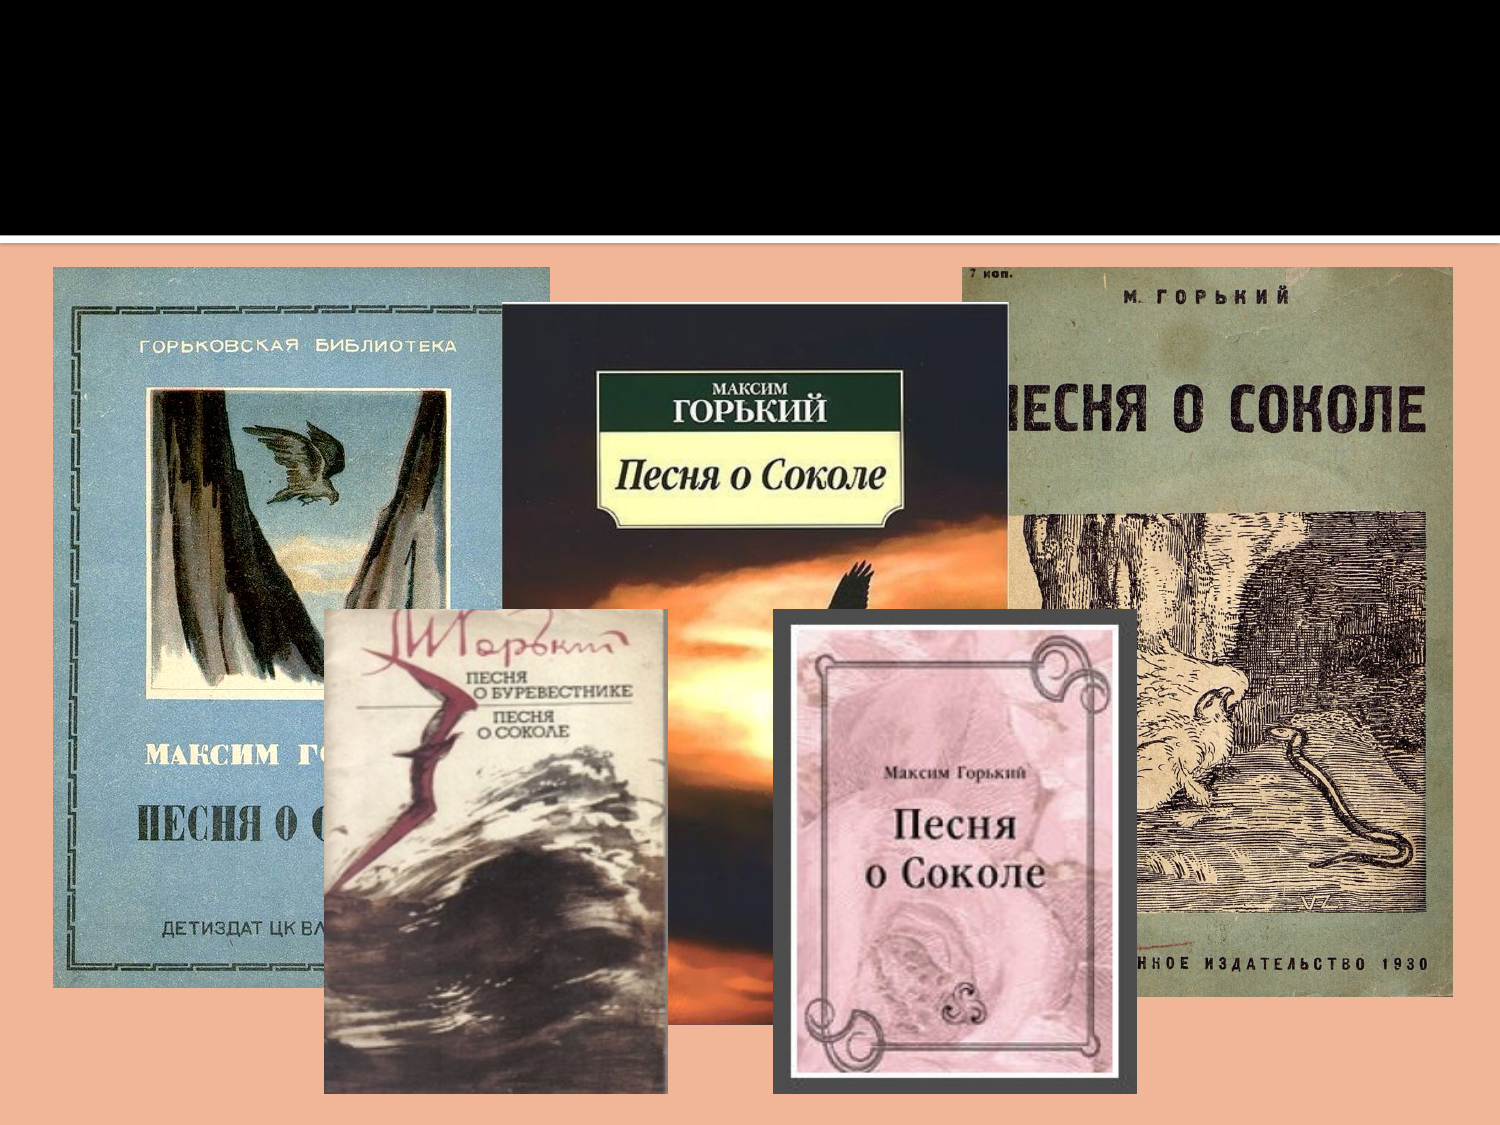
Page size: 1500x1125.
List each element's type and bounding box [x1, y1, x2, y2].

list [53, 267, 550, 988]
picture [324, 267, 1453, 1095]
list [773, 609, 1137, 1095]
